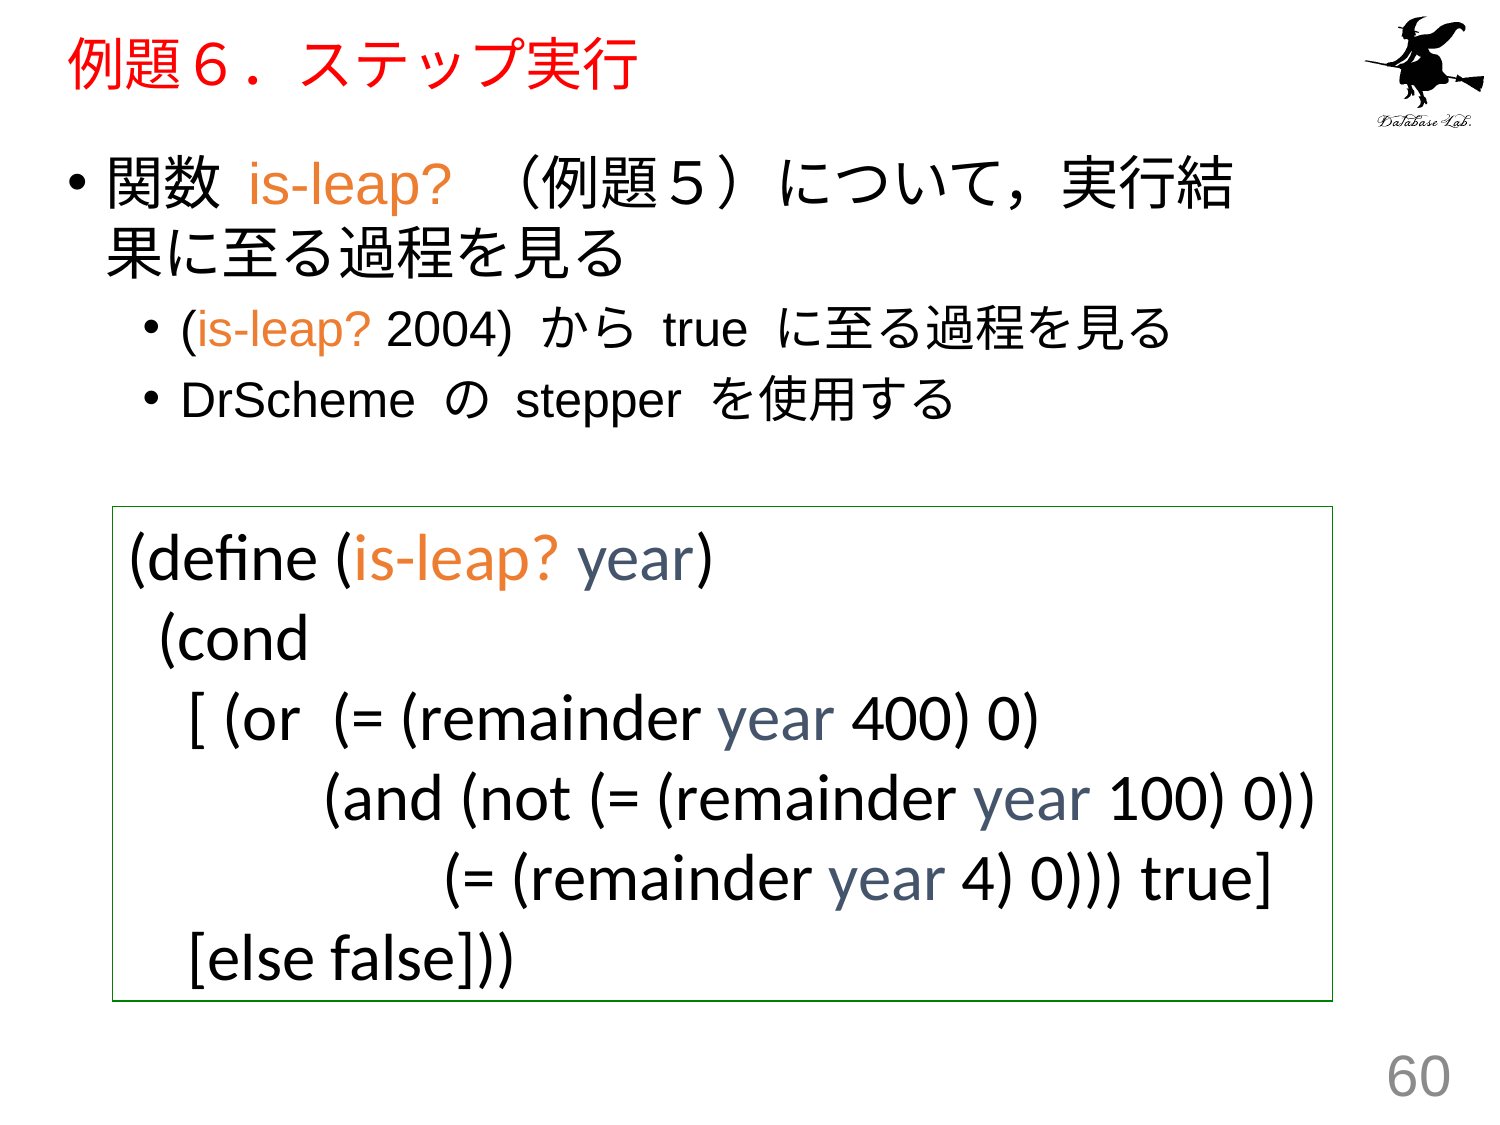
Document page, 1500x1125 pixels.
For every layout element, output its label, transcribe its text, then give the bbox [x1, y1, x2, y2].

picture [1362, 14, 1486, 130]
text_box (define (is-leap? year) (cond [ (or (= (remainder year 400) 0) (and (not (= (remainder year 100) 0)) (= (remainder year 4) 0))) true] [else false])) [112, 506, 1333, 1002]
title 例題６．ステップ実行 [52, 28, 1441, 106]
list 関数 is-leap? （例題５）について，実行結果に至る過程を見る (is-leap? 2004) から true に至る過程を見る DrScheme の stepper を使用する [52, 138, 1291, 1014]
slide_number 60 [1129, 1042, 1467, 1103]
